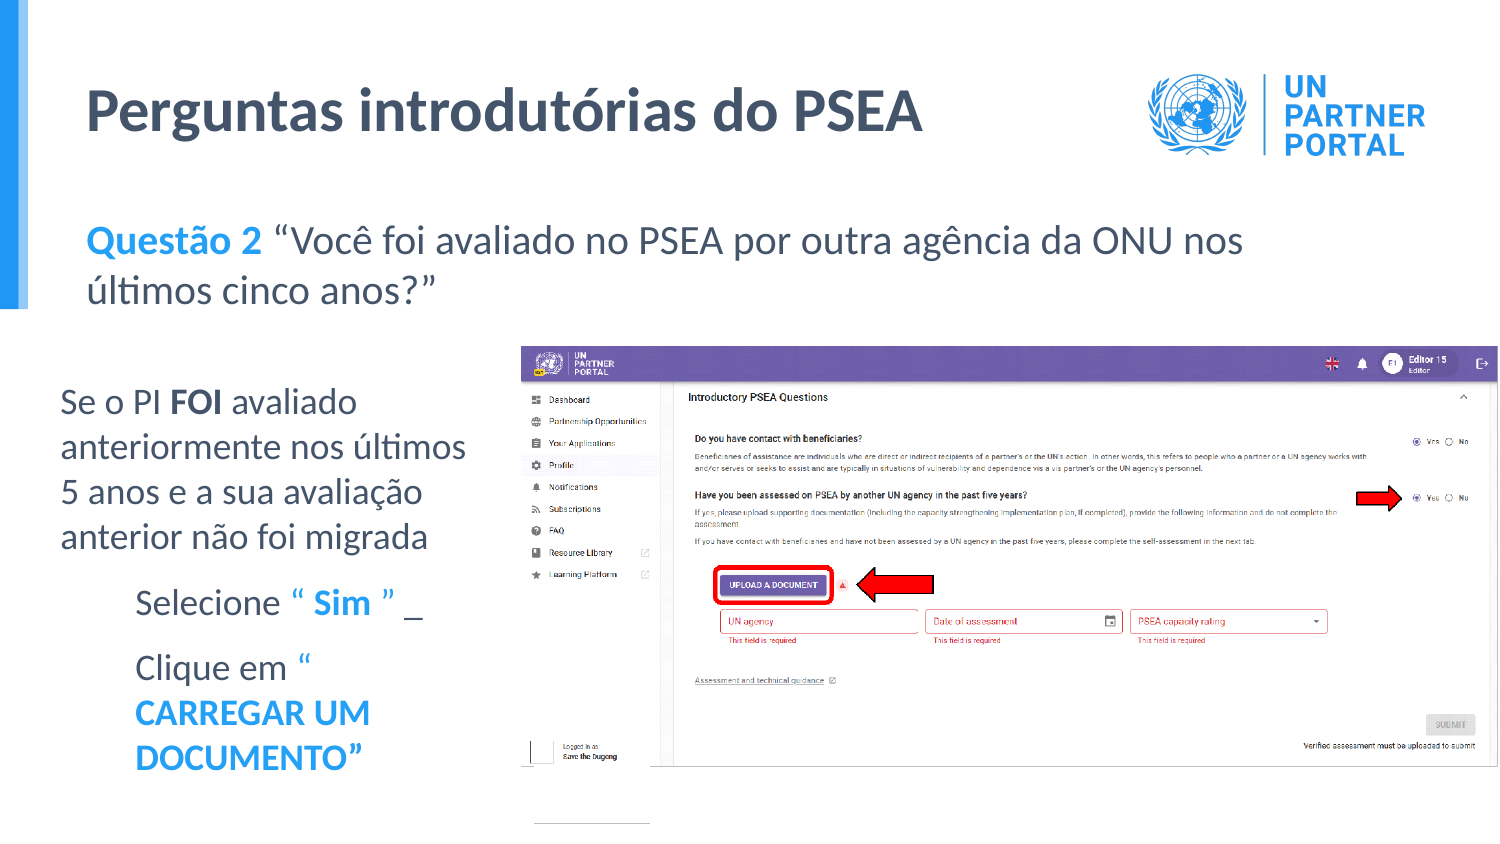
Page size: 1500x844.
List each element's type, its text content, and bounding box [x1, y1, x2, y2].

text_box Questão 2 “Você foi avaliado no PSEA por outra agência da ONU nos últimos cinco anos?” [75, 206, 1368, 319]
picture [1148, 73, 1425, 156]
title Perguntas introdutórias do PSEA [75, 67, 1425, 155]
text_box [0, 0, 19, 310]
picture [521, 346, 1500, 829]
text_box [19, 0, 28, 310]
list Se o PI FOI avaliado anteriormente nos últimos 5 anos e a sua avaliação anterior não foi migrada Selecione “ Sim ” _ Clique em “ CARREGAR UM DOCUMENTO” [49, 371, 495, 844]
